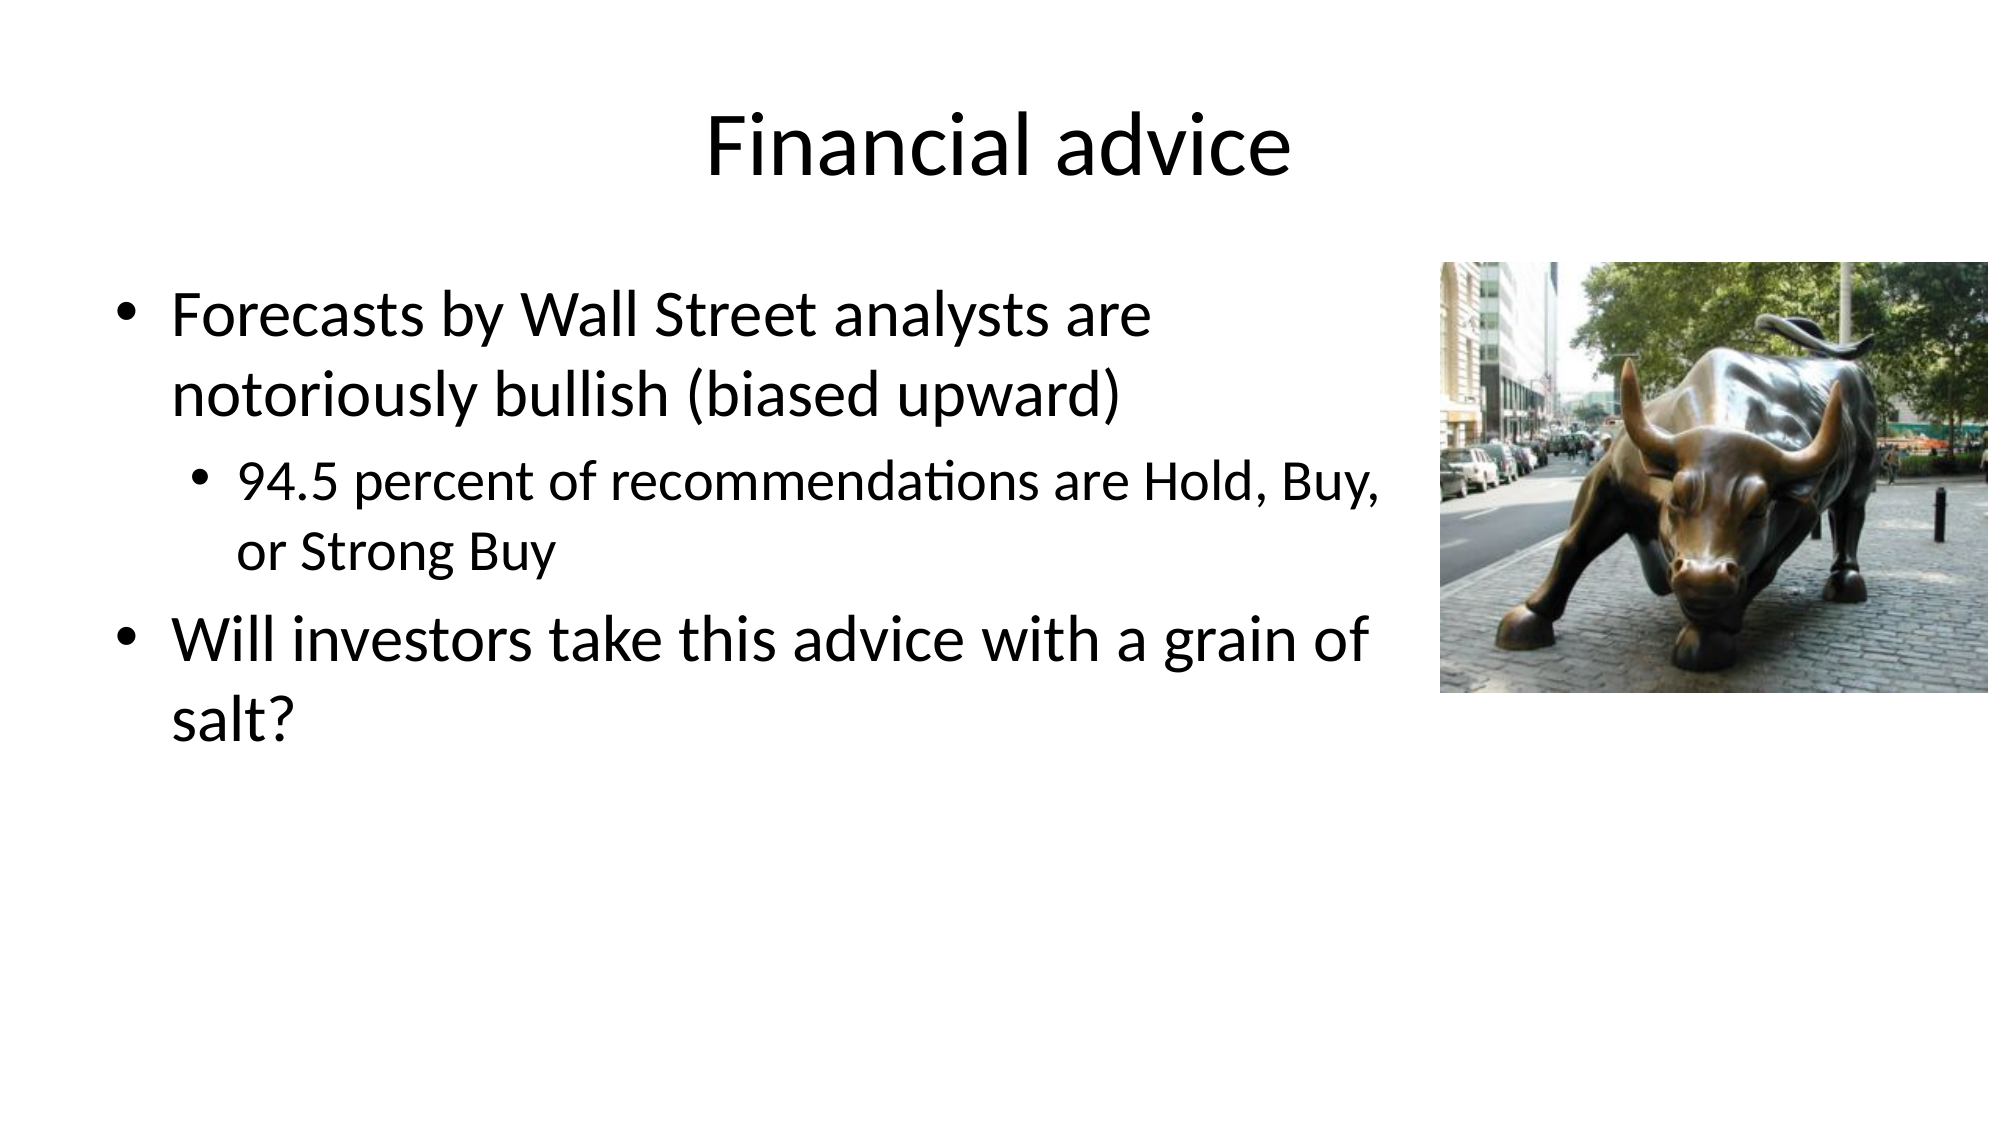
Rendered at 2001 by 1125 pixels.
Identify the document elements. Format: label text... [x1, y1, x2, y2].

title Financial advice [99, 45, 1900, 233]
picture [1440, 262, 1988, 693]
list Forecasts by Wall Street analysts are notoriously bullish (biased upward) 94.5 percent of recommendations are Hold, Buy, or Strong Buy Will investors take this advice with a grain of salt? [99, 262, 1441, 1005]
